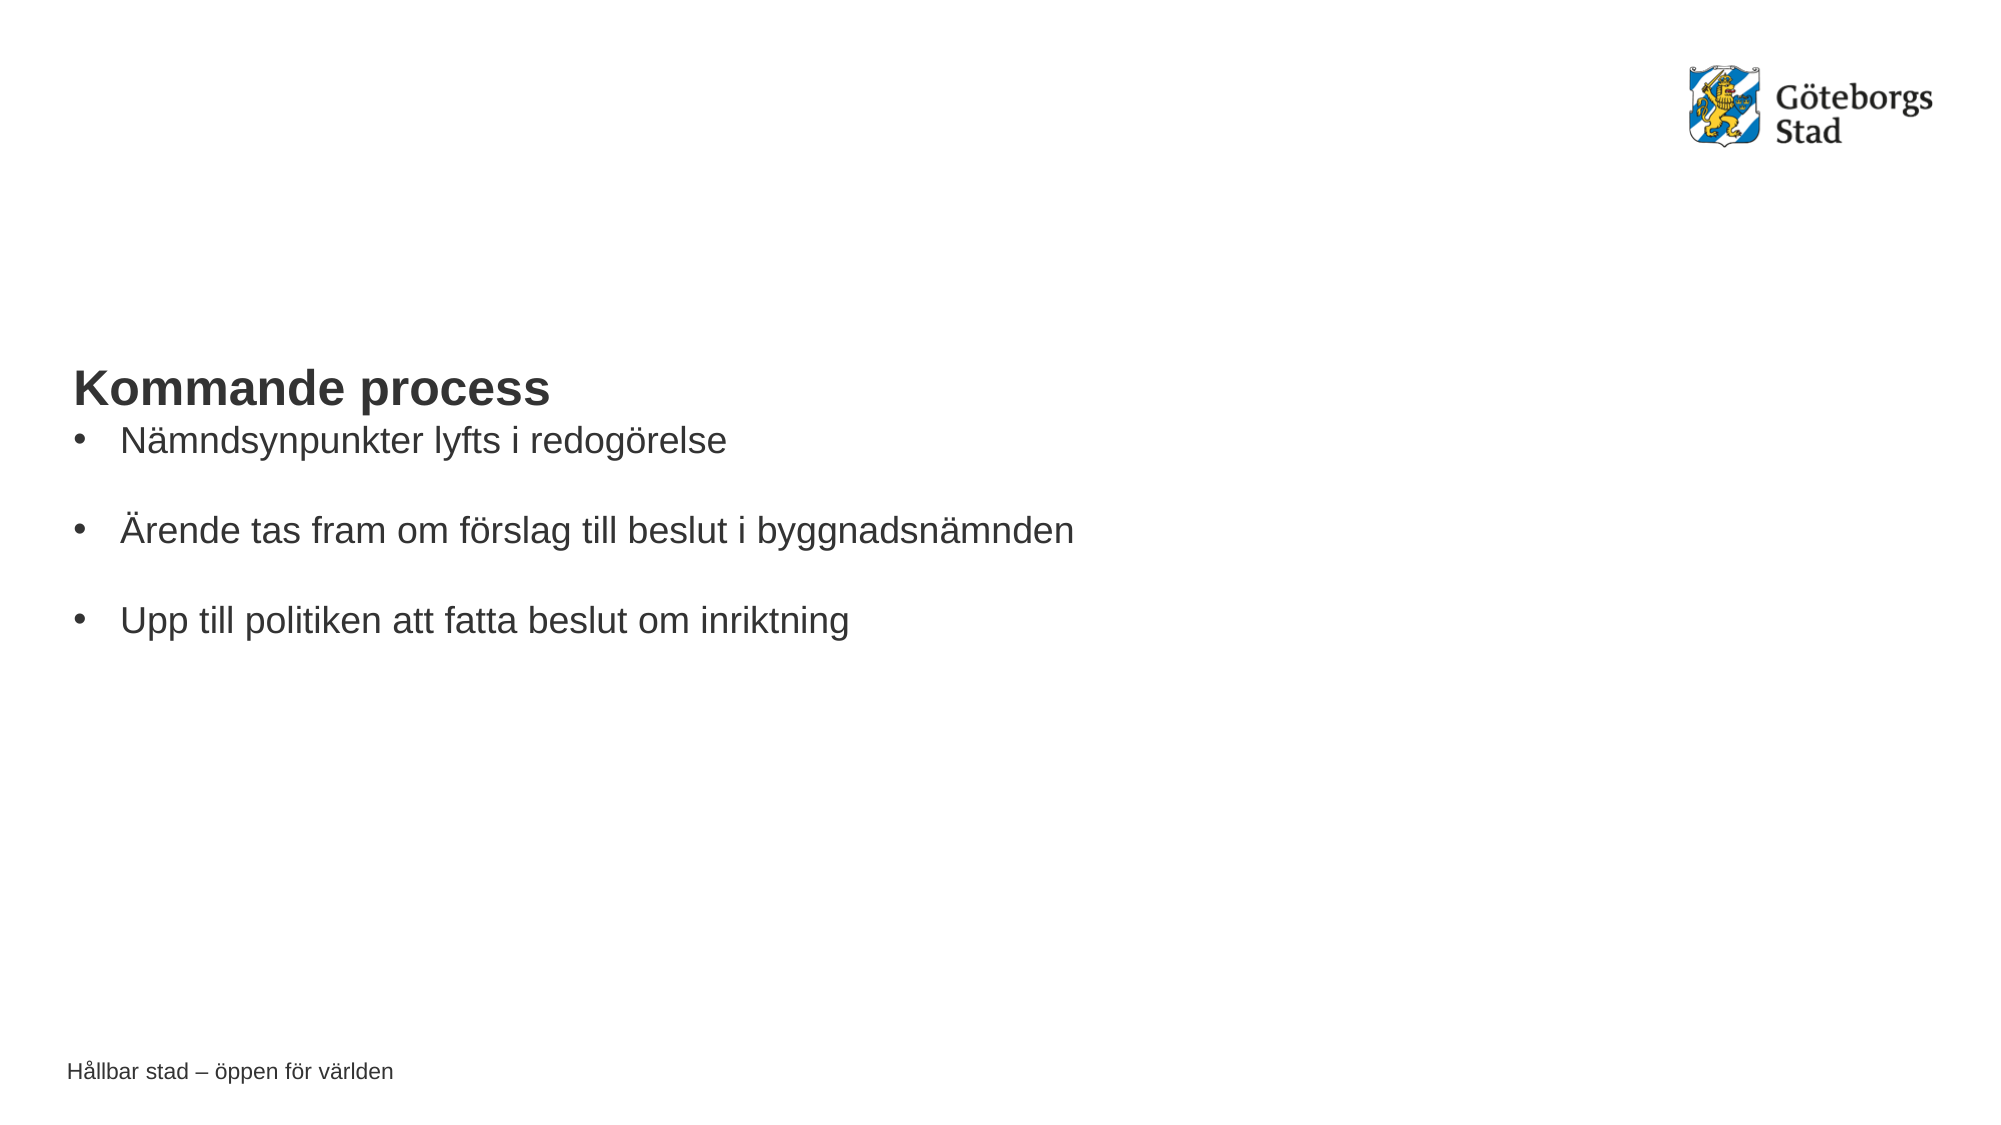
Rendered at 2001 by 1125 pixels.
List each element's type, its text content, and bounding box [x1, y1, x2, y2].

text_box Nämndsynpunkter lyfts i redogörelse Ärende tas fram om förslag till beslut i byggnadsnämnden Upp till politiken att fatta beslut om inriktning [58, 408, 1503, 649]
text_box Kommande process [58, 347, 1059, 408]
picture [1689, 65, 1933, 148]
